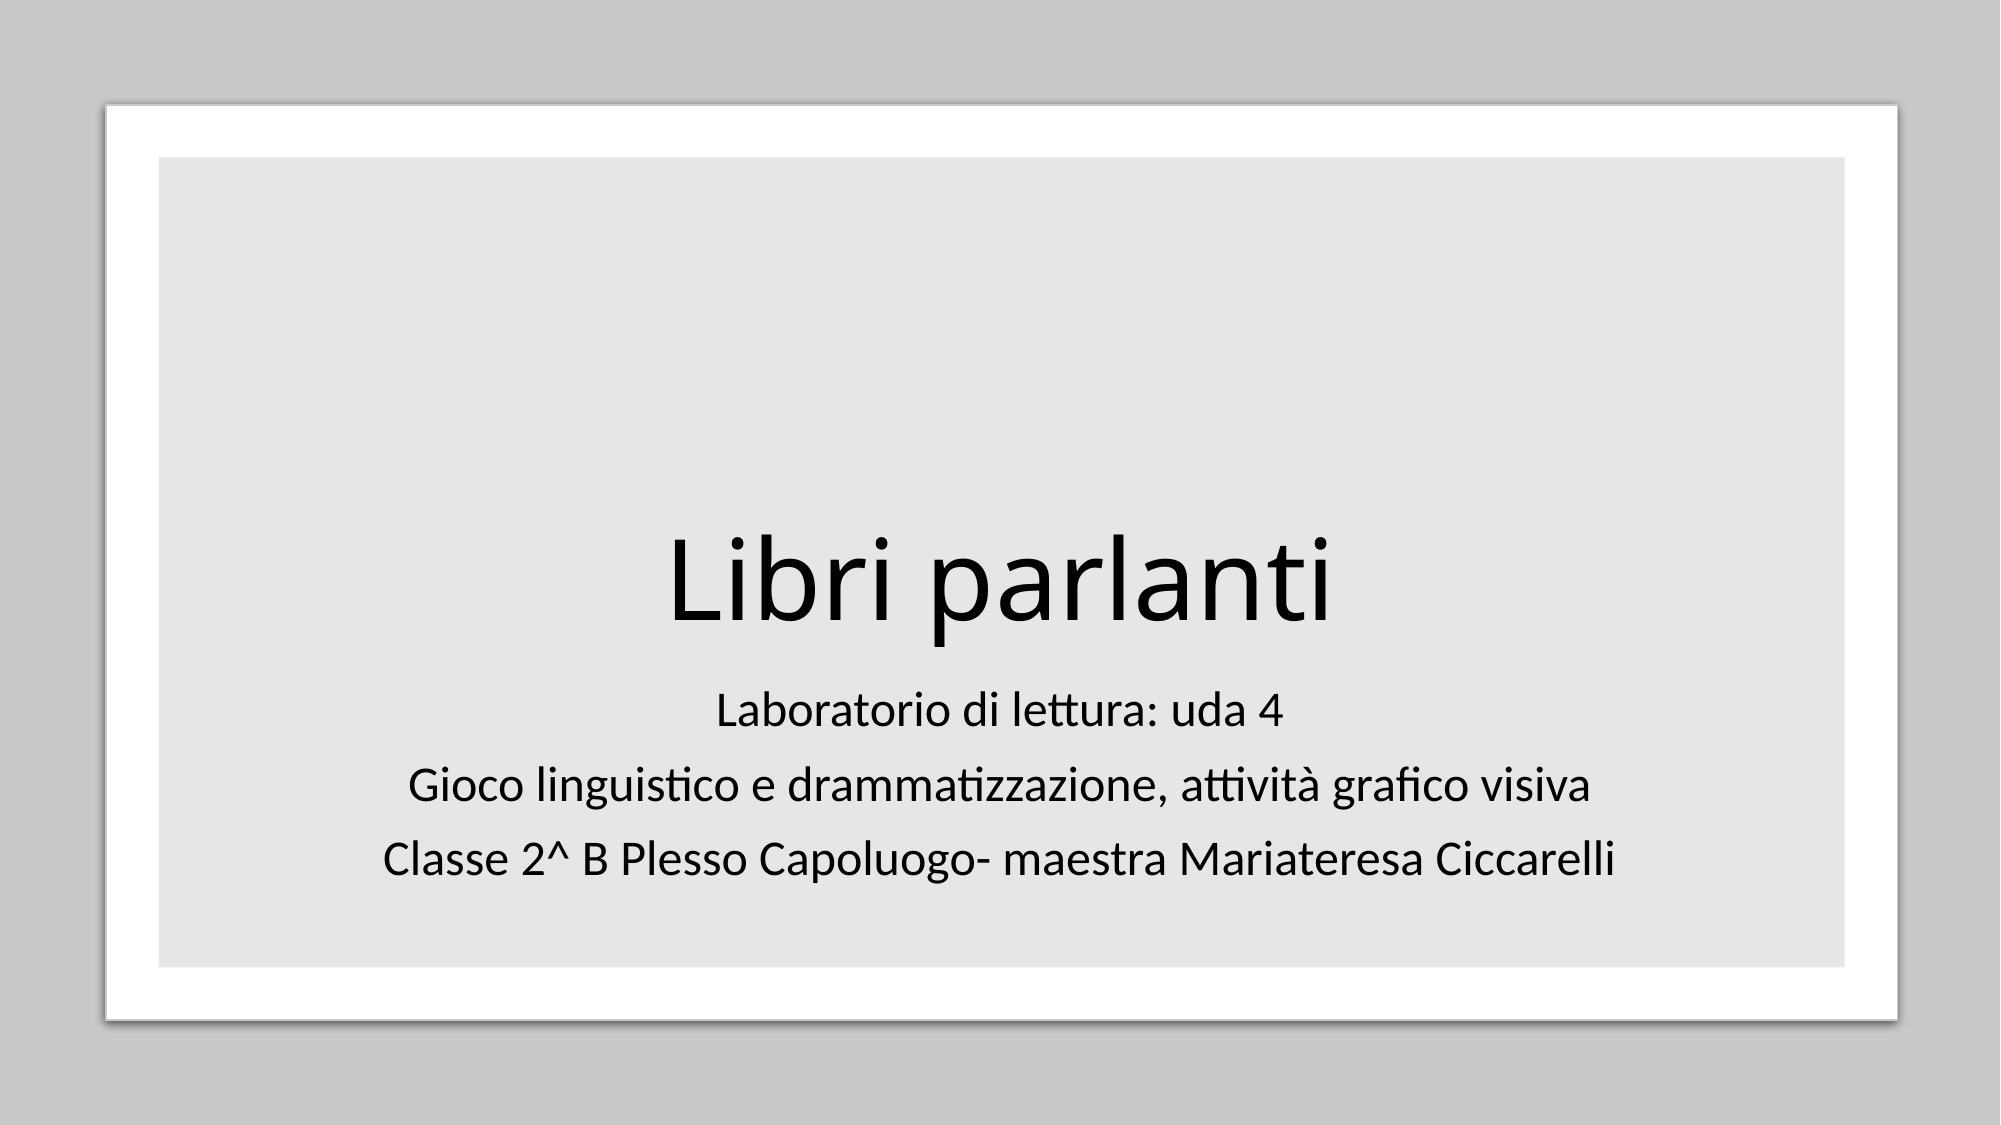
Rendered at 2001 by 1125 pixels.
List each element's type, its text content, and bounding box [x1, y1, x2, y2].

text_box [158, 156, 1846, 968]
text_box [105, 104, 1898, 1021]
title Libri parlanti [249, 225, 1750, 653]
text_box [0, 0, 2000, 1125]
subtitle Laboratorio di lettura: uda 4 Gioco linguistico e drammatizzazione, attività grafico visiva Classe 2^ B Plesso Capoluogo- maestra Mariateresa Ciccarelli [249, 675, 1750, 905]
